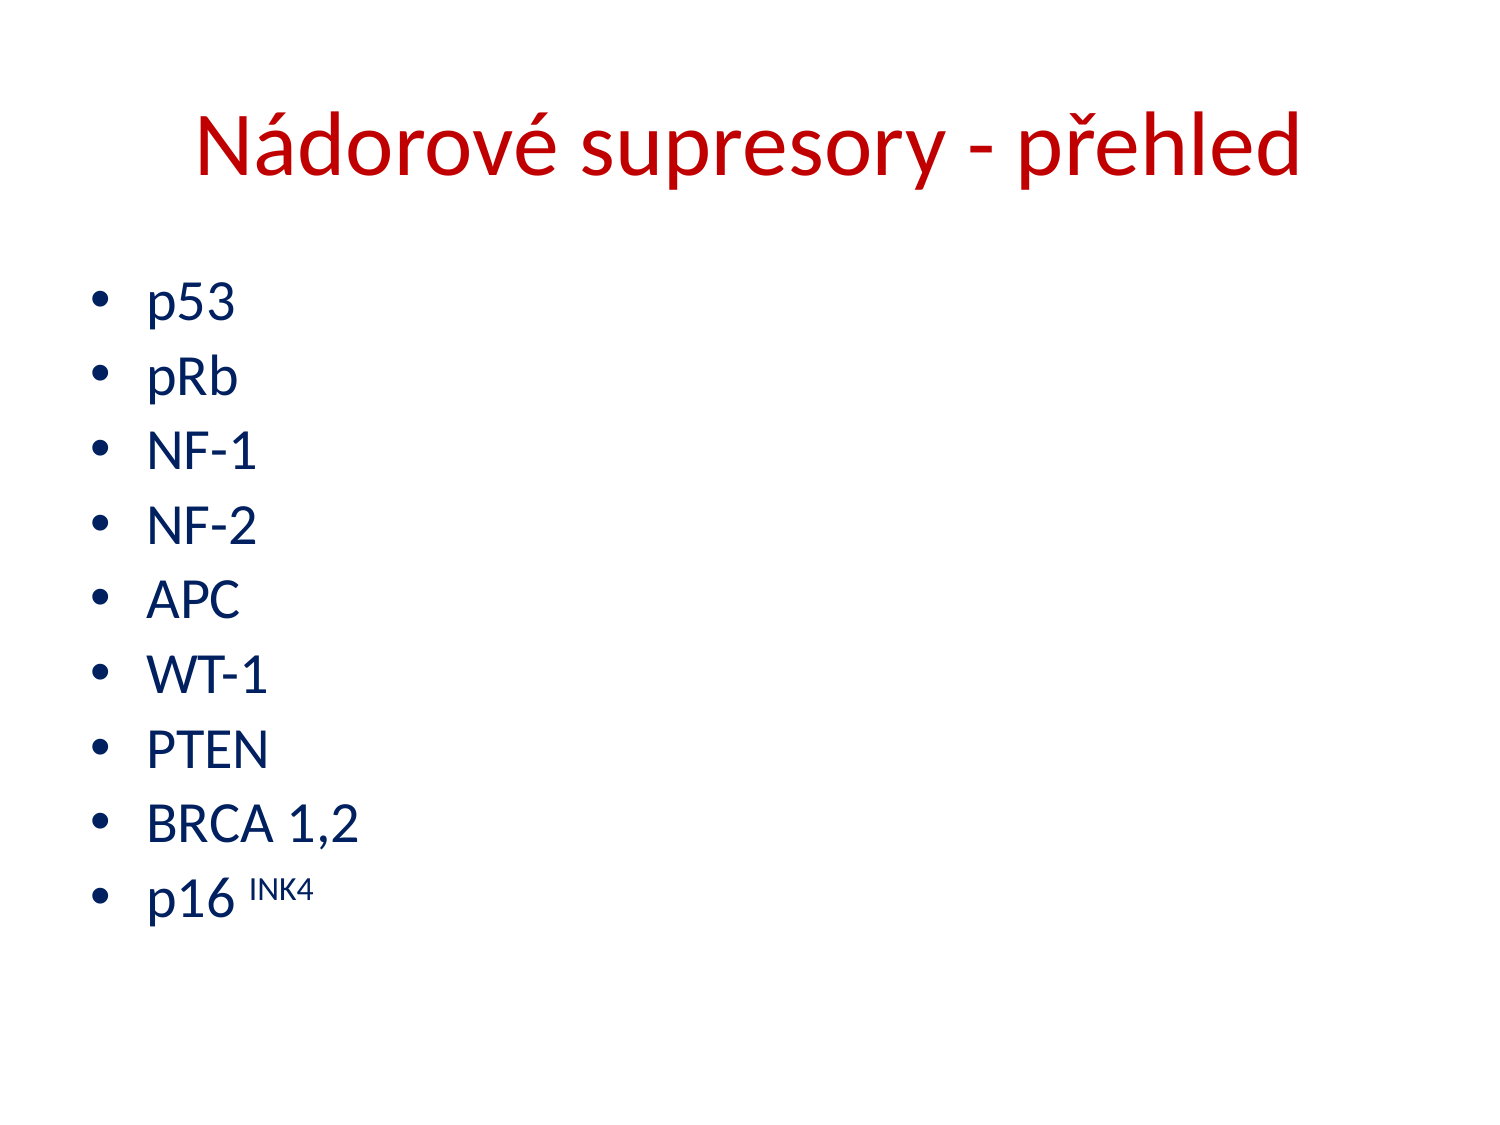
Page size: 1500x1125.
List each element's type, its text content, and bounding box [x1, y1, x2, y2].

title Nádorové supresory - přehled [75, 45, 1425, 233]
list p53 pRb NF-1 NF-2 APC WT-1 PTEN BRCA 1,2 p16 INK4 [75, 262, 1425, 1005]
